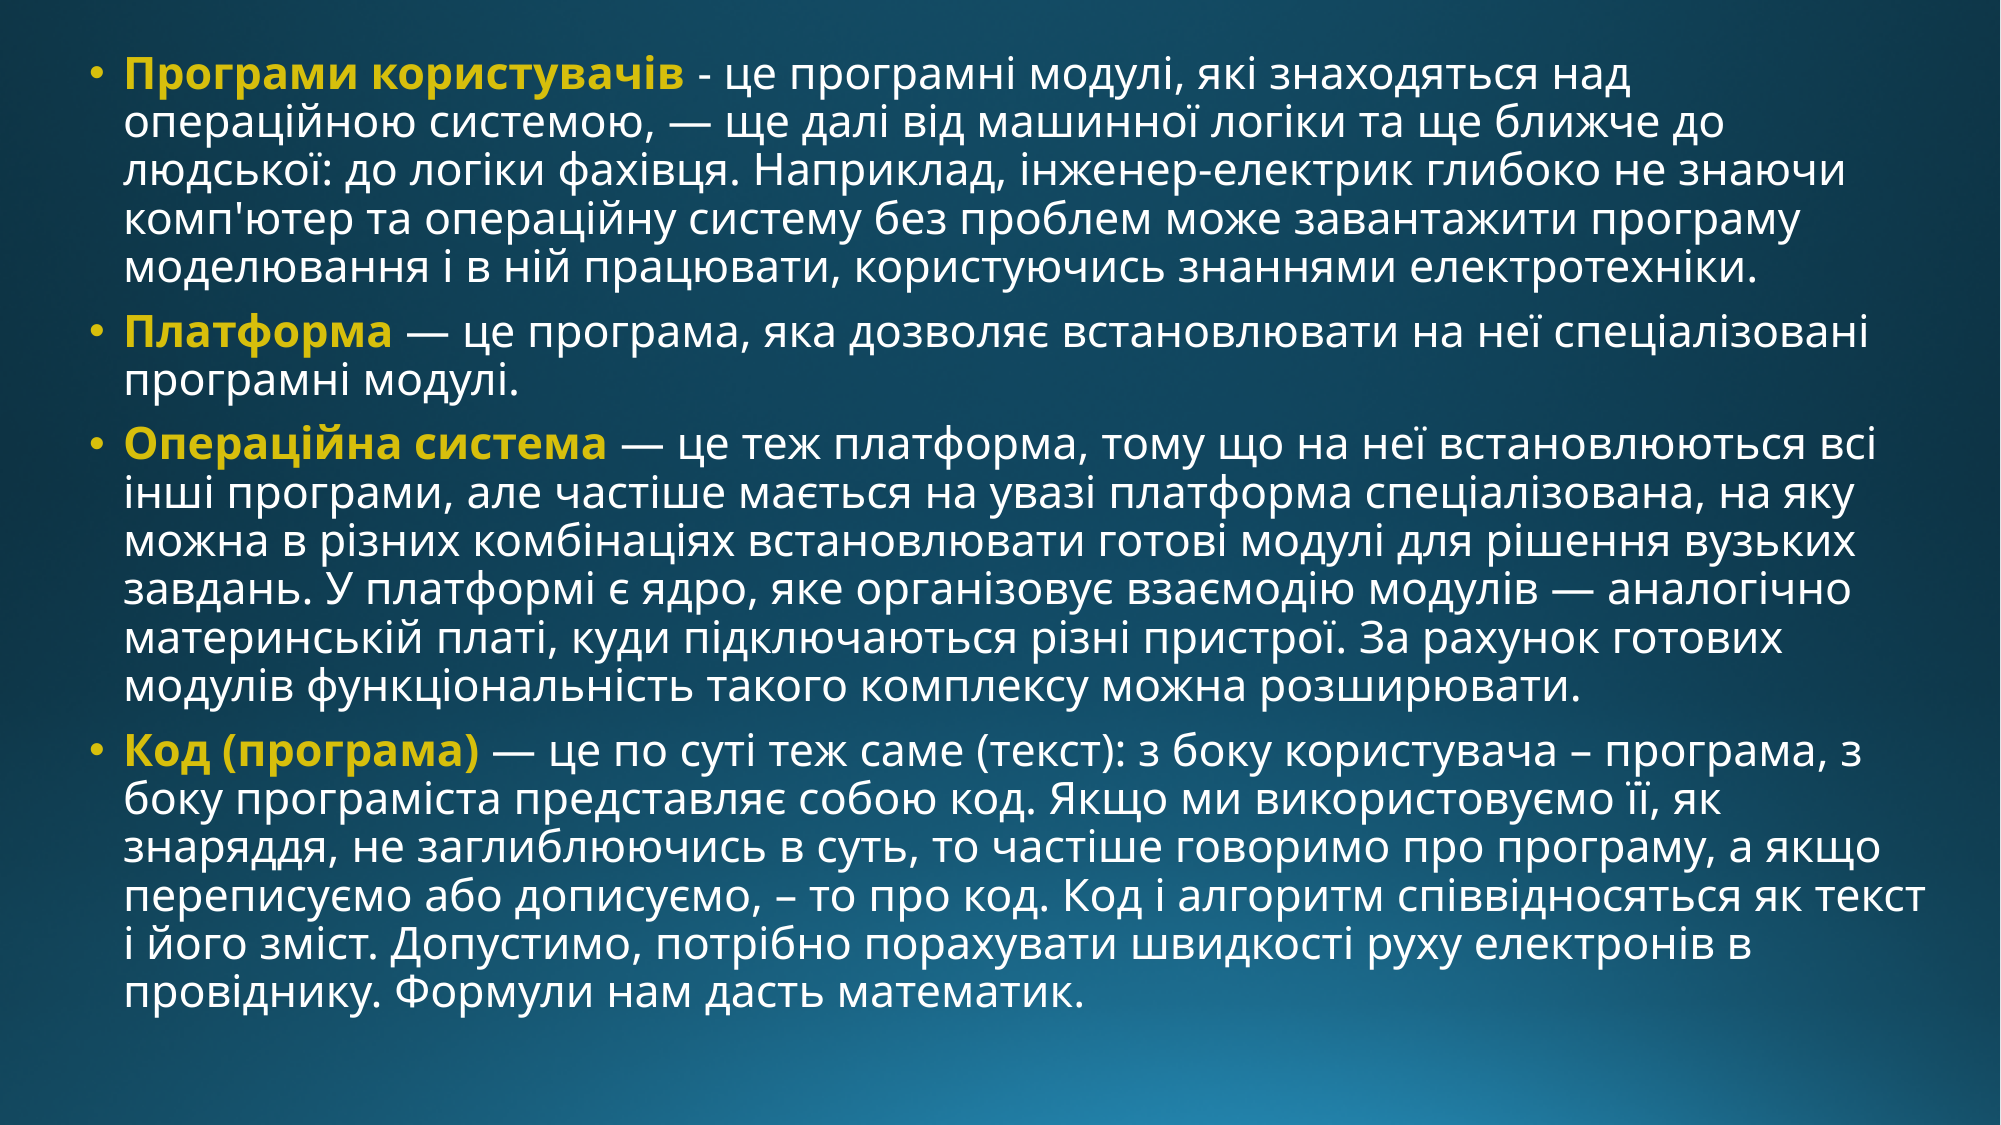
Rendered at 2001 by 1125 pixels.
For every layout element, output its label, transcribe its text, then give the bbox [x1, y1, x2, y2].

picture [0, 0, 2001, 1125]
list Програми користувачів - це програмні модулі, які знаходяться над операційною системою, — ще далі від машинної логіки та ще ближче до людської: до логіки фахівця. Наприклад, інженер-електрик глибоко не знаючи комп'ютер та операційну систему без проблем може завантажити програму моделювання і в ній працювати, користуючись знаннями електротехніки. Платформа — це програма, яка дозволяє встановлювати на неї спеціалізовані програмні модулі. Операційна система — це теж платформа, тому що на неї встановлюються всі інші програми, але частіше мається на увазі платформа спеціалізована, на яку можна в різних комбінаціях встановлювати готові модулі для рішення вузьких завдань. У платформі є ядро, яке організовує взаємодію модулів — аналогічно материнській платі, куди підключаються різні пристрої. За рахунок готових модулів функціональність такого комплексу можна розширювати. Код (програма) — це по суті теж саме (текст): з боку користувача – програма, з боку програміста представляє собою код. Якщо ми використовуємо її, як знаряддя, не заглиблюючись в суть, то частіше говоримо про програму, а якщо переписуємо або дописуємо, – то про код. Код і алгоритм співвідносяться як текст і його зміст. Допустимо, потрібно порахувати швидкості руху електронів в провіднику. Формули нам дасть математик. [74, 42, 1944, 1050]
